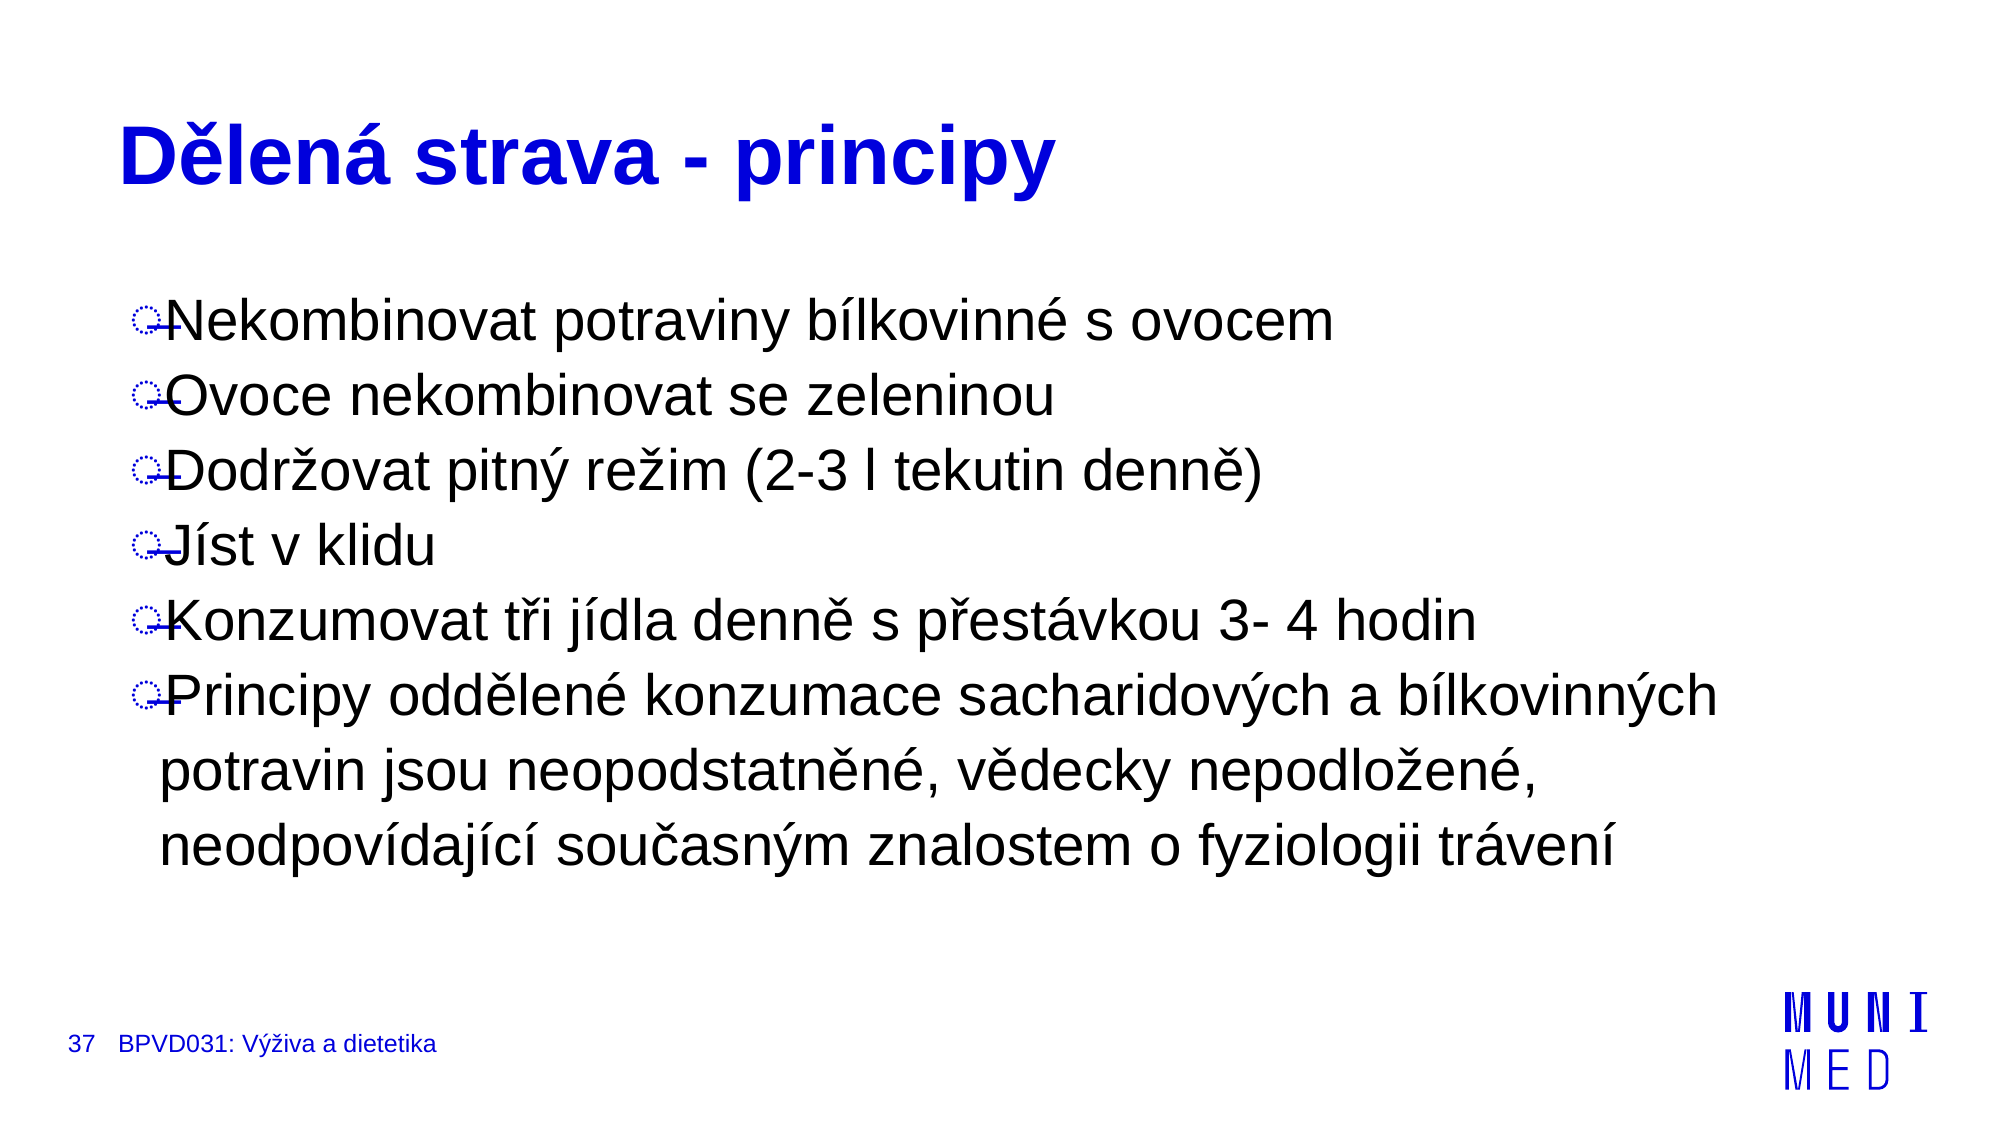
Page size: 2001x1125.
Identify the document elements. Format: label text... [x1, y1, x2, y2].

title Dělená strava - principy [118, 118, 1883, 193]
slide_number 37 [67, 1021, 110, 1063]
list Nekombinovat potraviny bílkovinné s ovocem​ Ovoce nekombinovat se zeleninou​ Dodržovat pitný režim (2-3 l tekutin denně)​ Jíst v klidu​ Konzumovat tři jídla denně s přestávkou 3- 4 hodin Principy oddělené konzumace sacharidových a bílkovinných potravin jsou neopodstatněné, vědecky nepodložené, neodpovídající současným znalostem o fyziologii trávení [118, 277, 1883, 957]
footer BPVD031: Výživa a dietetika [118, 1021, 1418, 1063]
